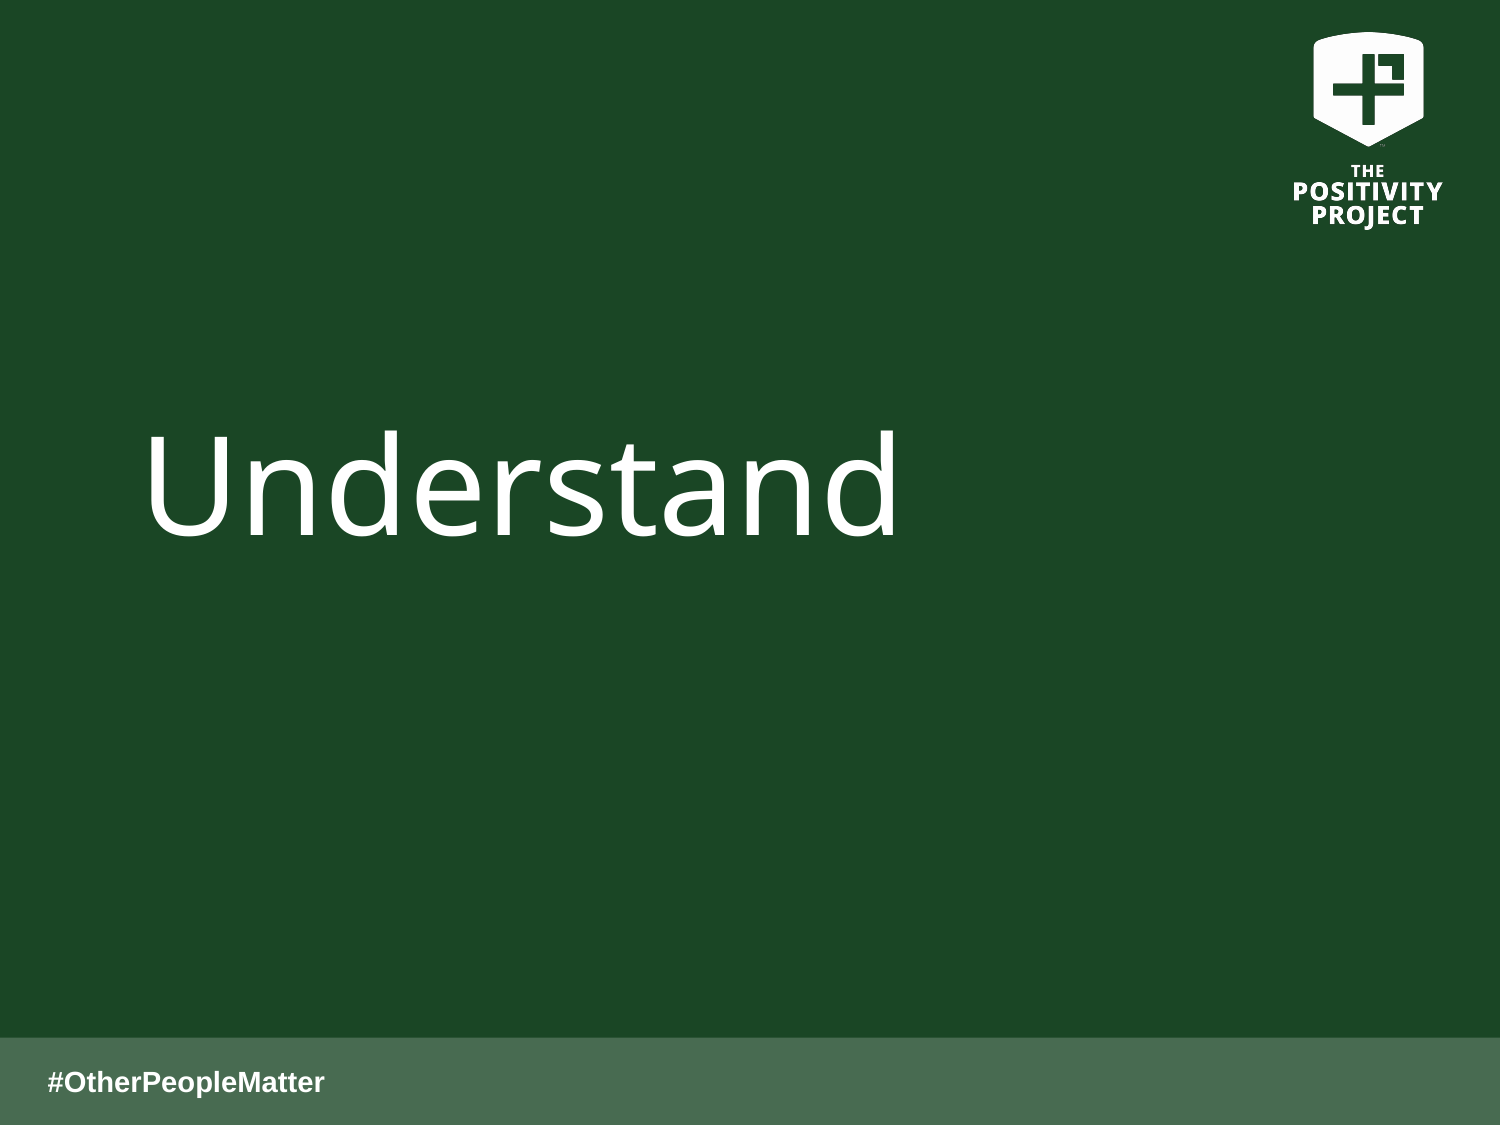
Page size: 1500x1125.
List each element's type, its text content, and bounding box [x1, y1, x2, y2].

picture [1294, 32, 1443, 230]
title Understand [139, 98, 1238, 994]
